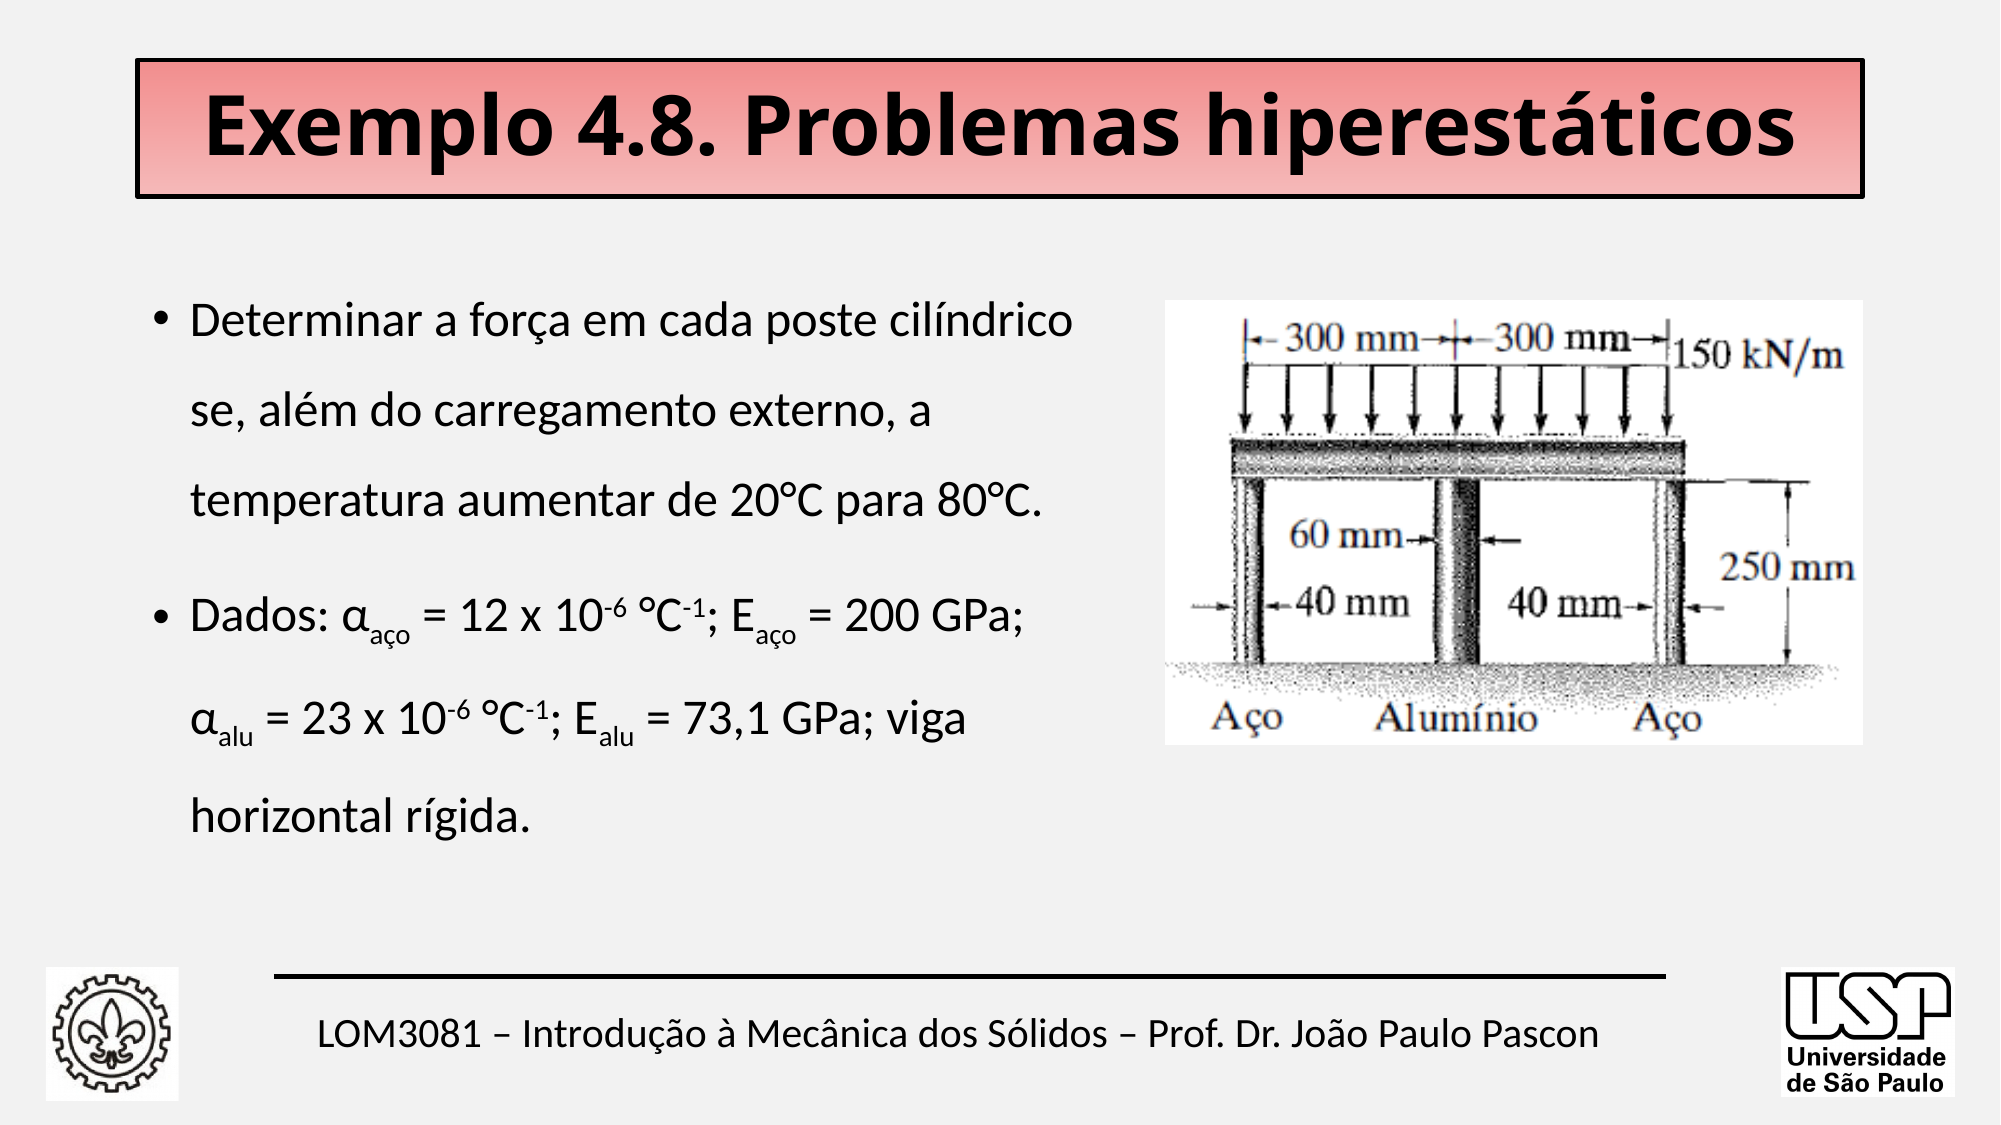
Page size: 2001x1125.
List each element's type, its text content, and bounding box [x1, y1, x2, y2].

title Exemplo 4.8. Problemas hiperestáticos [137, 59, 1863, 197]
picture [45, 967, 179, 1101]
picture [1781, 967, 1955, 1097]
picture [1165, 300, 1863, 745]
text_box LOM3081 – Introdução à Mecânica dos Sólidos – Prof. Dr. João Paulo Pascon [202, 998, 1716, 1064]
list Determinar a força em cada poste cilíndrico se, além do carregamento externo, a temperatura aumentar de 20°C para 80°C. Dados: αaço = 12 x 10-6 °C-1; Eaço = 200 GPa; αalu = 23 x 10-6 °C-1; Ealu = 73,1 GPa; viga horizontal rígida. [137, 249, 1115, 944]
